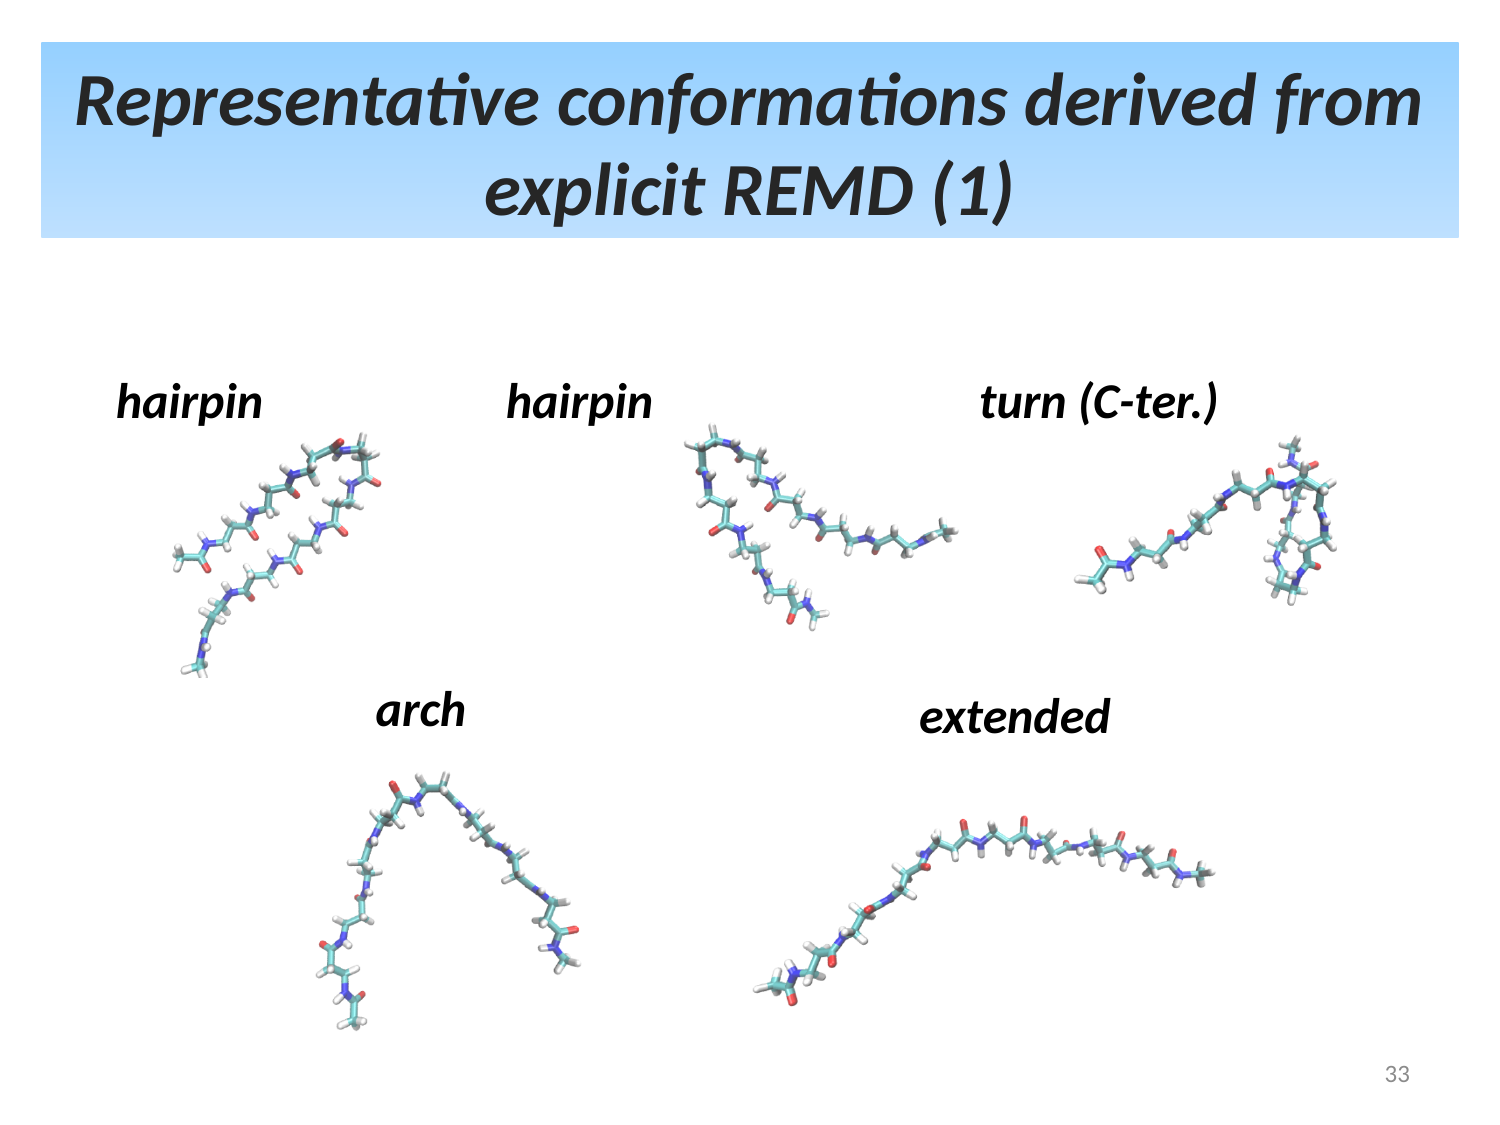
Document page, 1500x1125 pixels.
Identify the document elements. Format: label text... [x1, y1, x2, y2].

text_box Representative conformations derived from explicit REMD (1) [41, 42, 1459, 238]
picture [41, 325, 1496, 1083]
slide_number 33 [1074, 1042, 1425, 1103]
text_box hairpin [519, 361, 543, 437]
